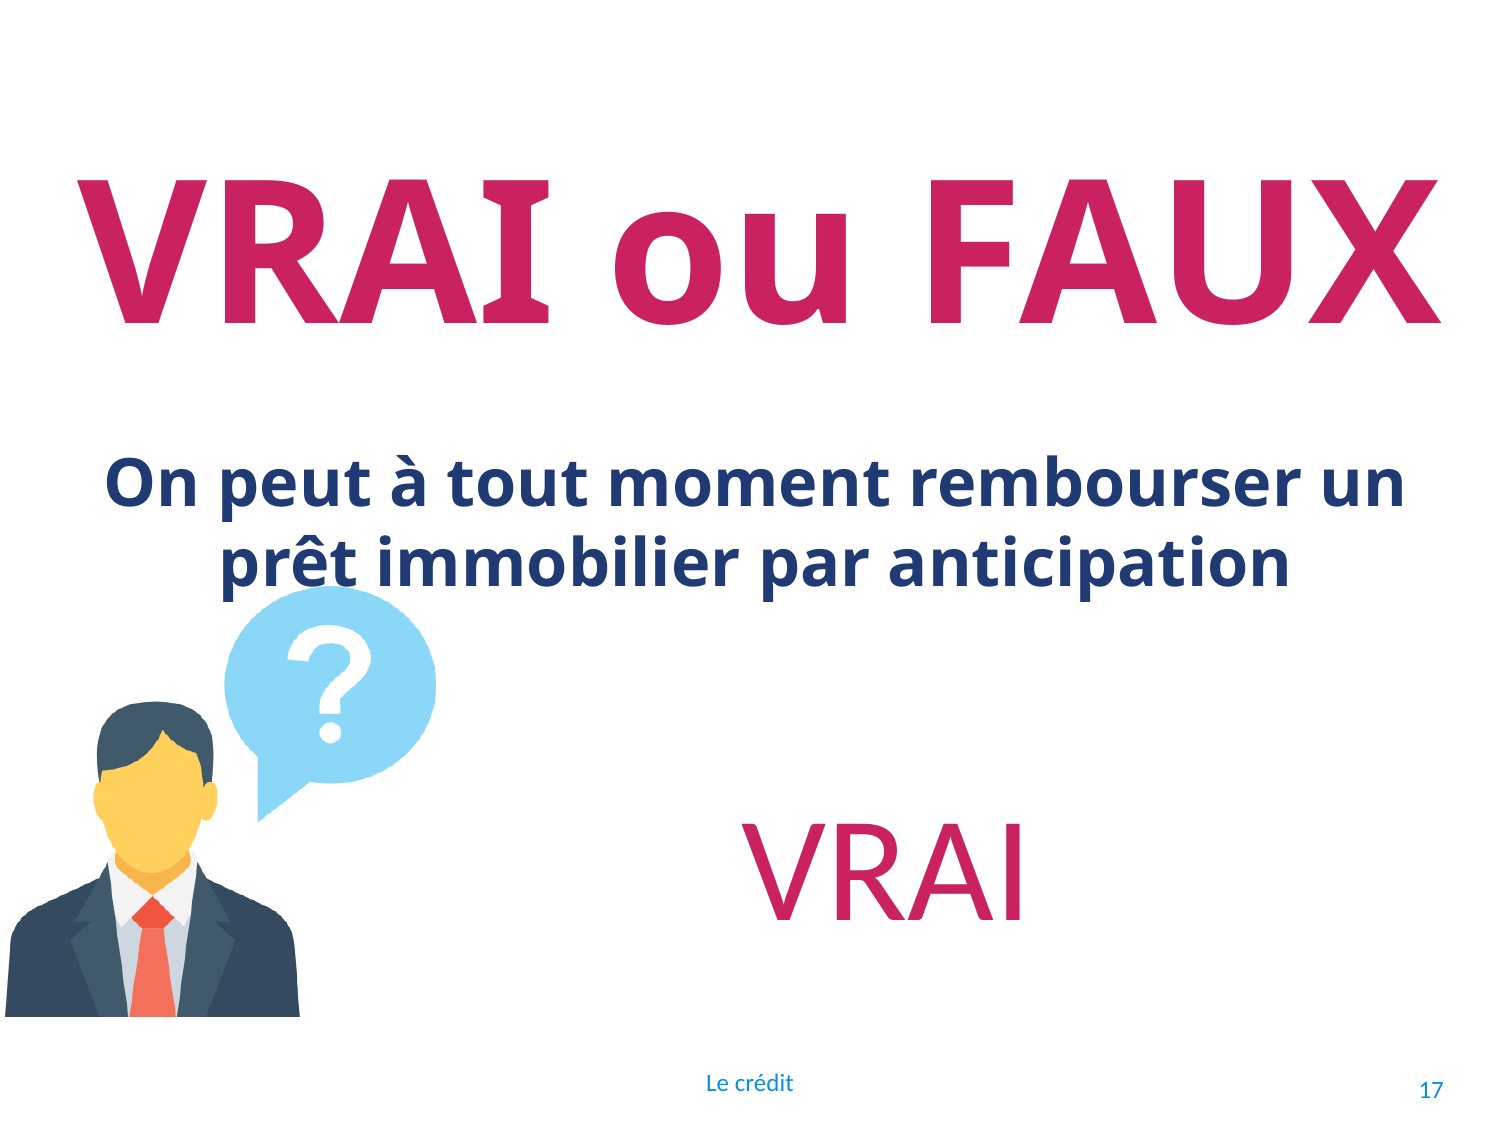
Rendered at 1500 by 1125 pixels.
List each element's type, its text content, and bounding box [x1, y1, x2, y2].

picture [5, 585, 437, 1017]
text_box VRAI [726, 763, 1111, 958]
list Le crédit [366, 1058, 1134, 1118]
subtitle On peut à tout moment rembourser un prêt immobilier par anticipation [53, 432, 1459, 721]
